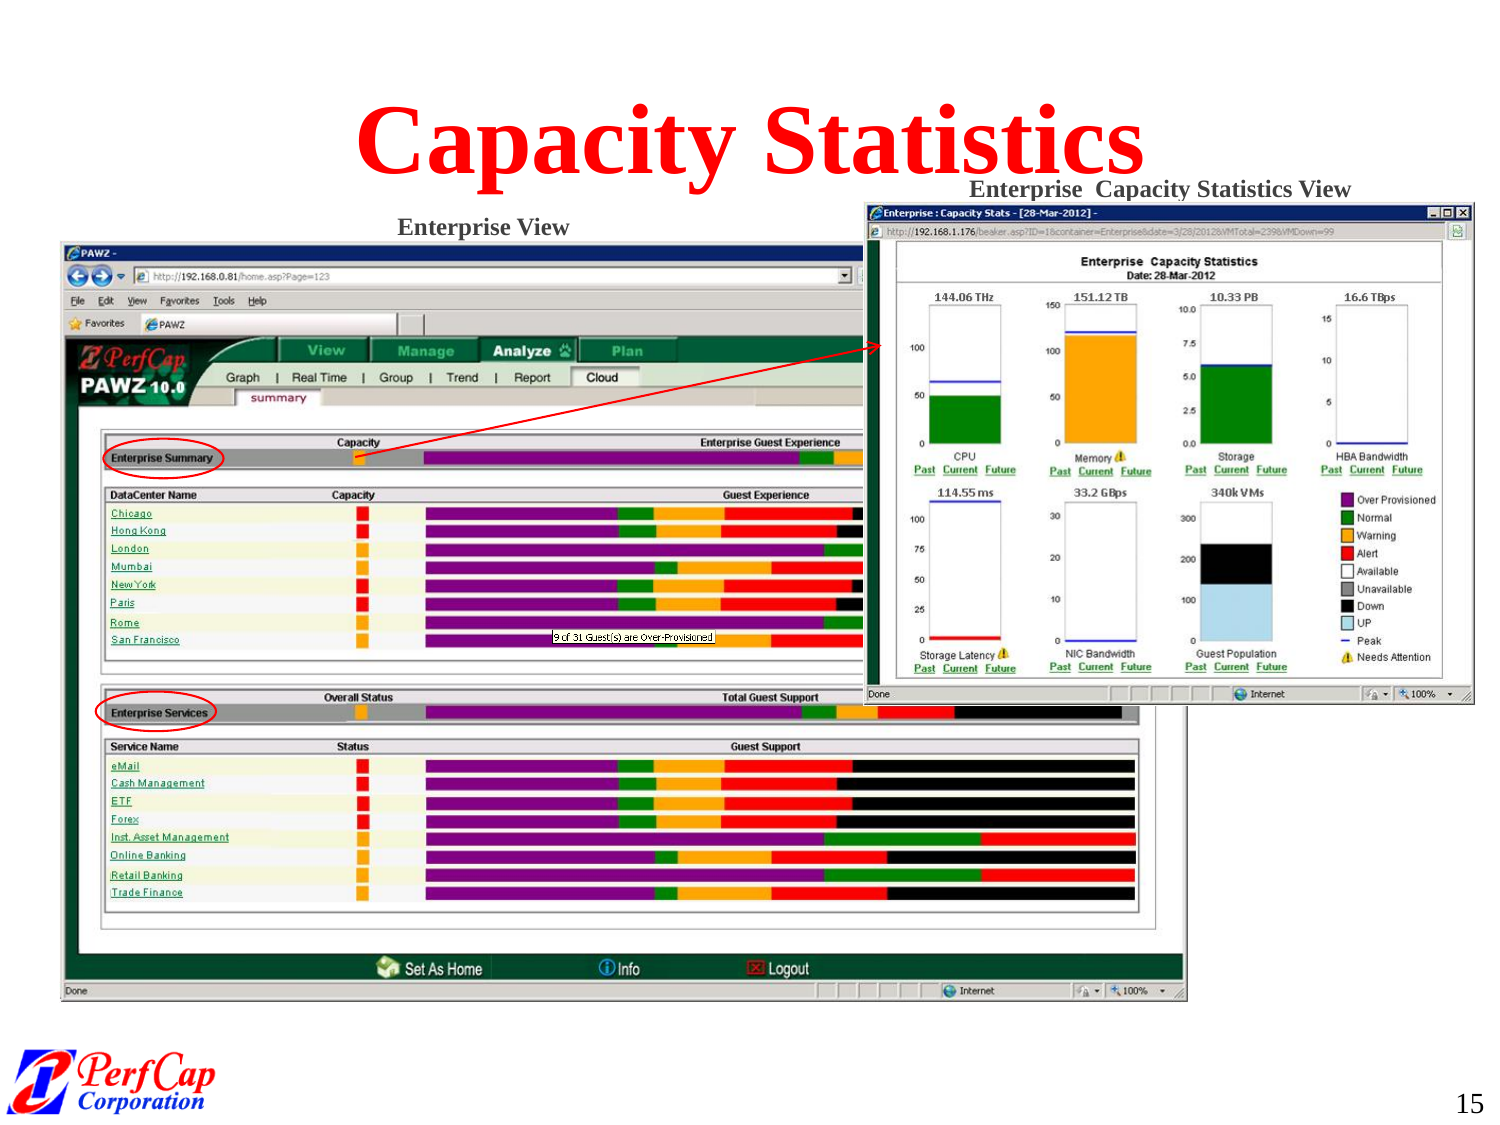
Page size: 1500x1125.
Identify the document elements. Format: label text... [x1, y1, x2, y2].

text_box Enterprise View [221, 203, 747, 238]
picture [0, 1041, 222, 1125]
slide_number 15 [1187, 1077, 1500, 1125]
text_box Enterprise Capacity Statistics View [821, 164, 1500, 210]
picture [863, 200, 1477, 706]
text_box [354, 345, 882, 458]
title Capacity Statistics [74, 95, 1426, 172]
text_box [59, 240, 1189, 1003]
